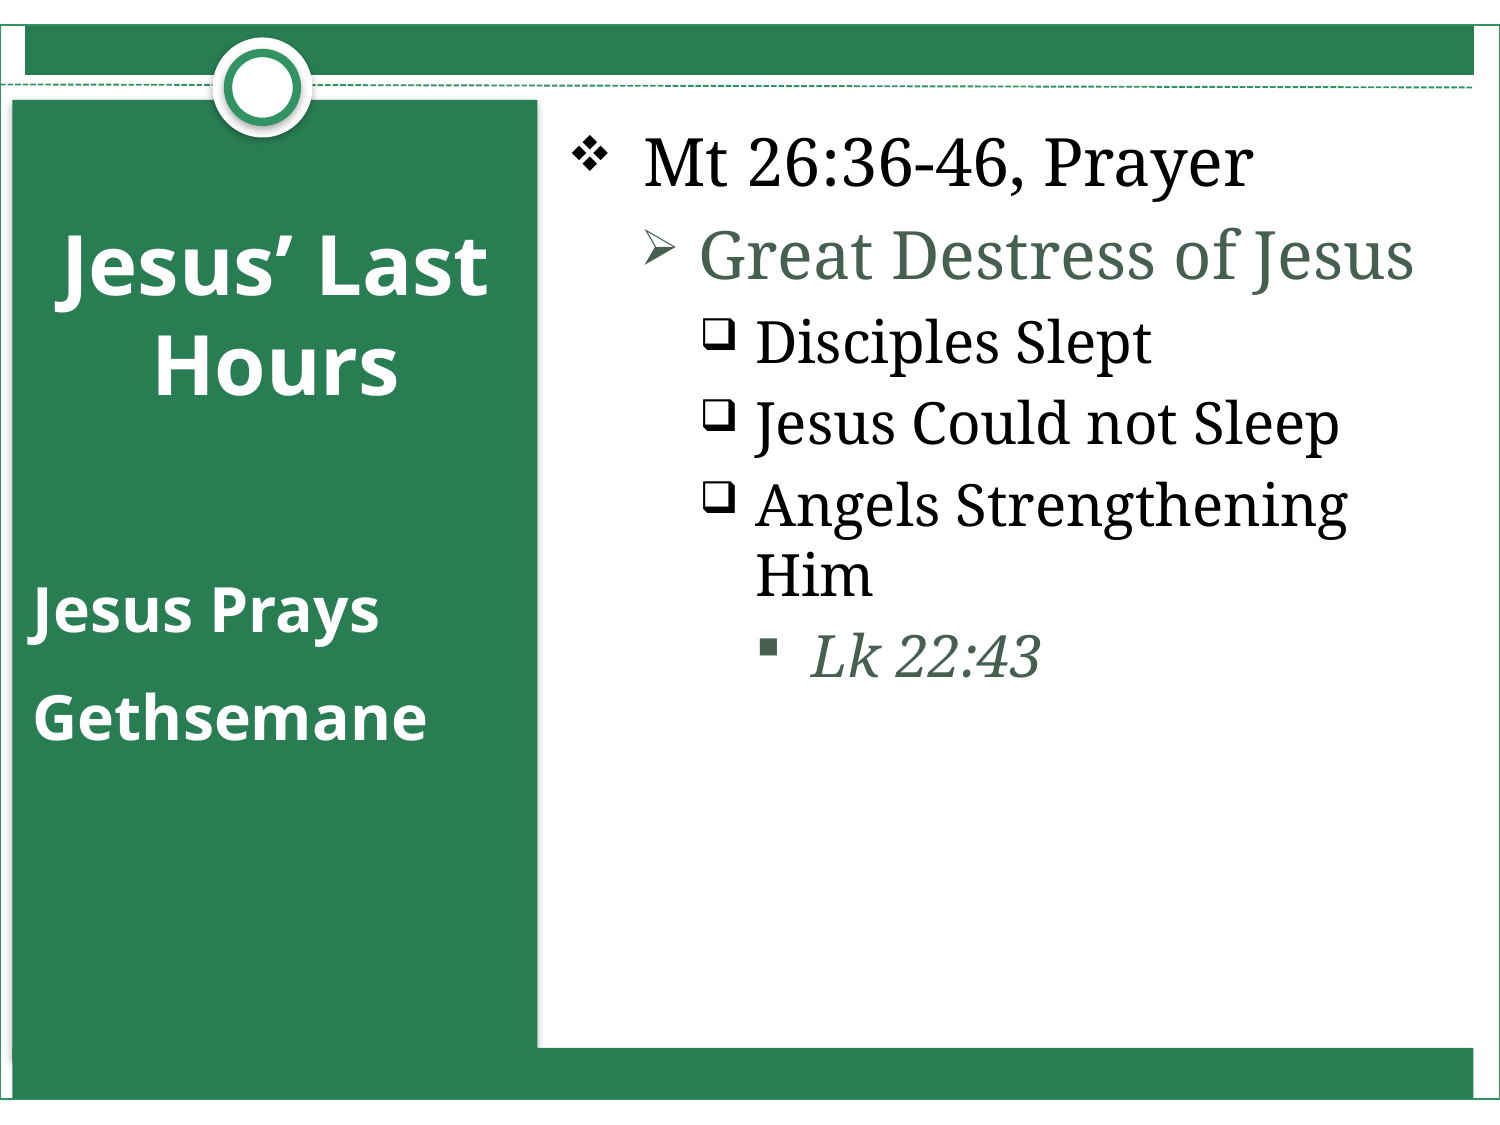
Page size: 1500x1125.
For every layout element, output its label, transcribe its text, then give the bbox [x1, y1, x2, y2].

list Mt 26:36-46, Prayer Great Destress of Jesus Disciples Slept Jesus Could not Sleep Angels Strengthening Him Lk 22:43 [552, 112, 1488, 1047]
list Jesus Prays Gethsemane [18, 562, 538, 1005]
title Jesus’ Last Hours [12, 149, 539, 475]
